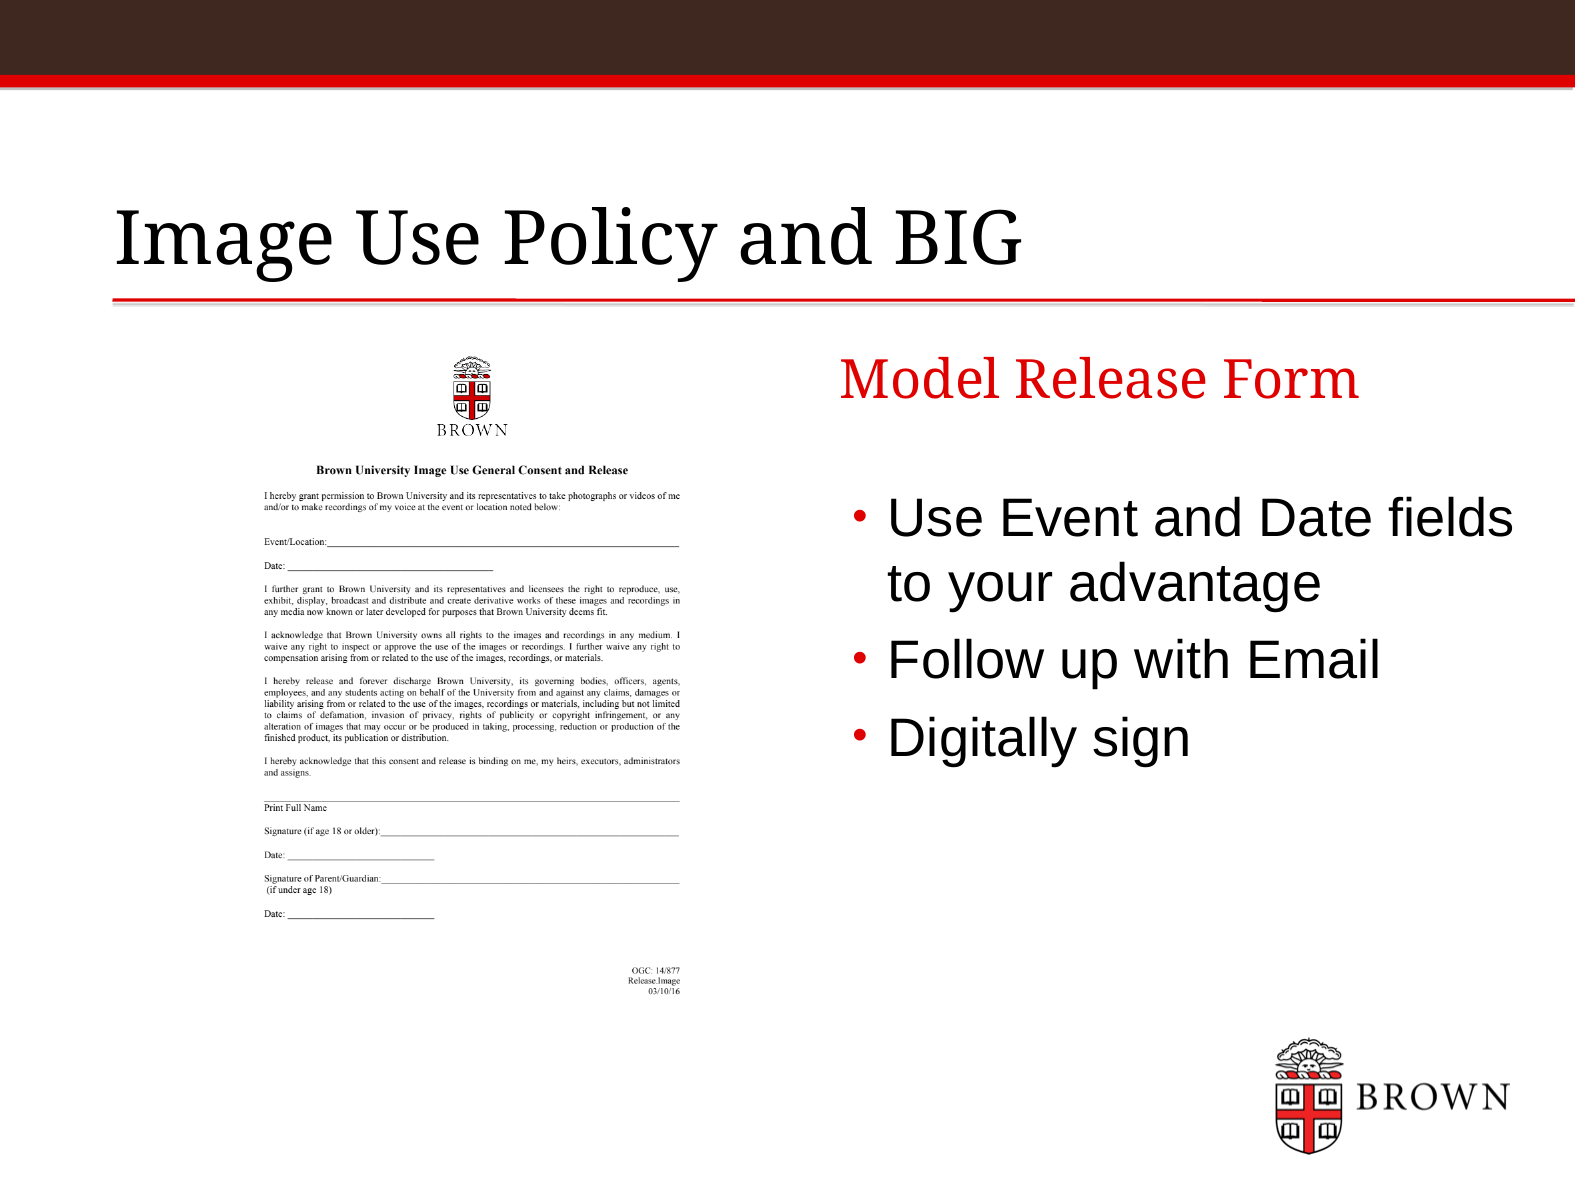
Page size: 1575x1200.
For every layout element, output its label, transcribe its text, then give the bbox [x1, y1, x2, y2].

picture [1275, 1062, 1510, 1155]
picture [199, 324, 743, 1027]
list Use Event and Date fields to your advantage Follow up with Email Digitally sign [837, 474, 1538, 1062]
title Image Use Policy and BIG [99, 112, 1563, 288]
list Model Release Form [824, 336, 1501, 452]
